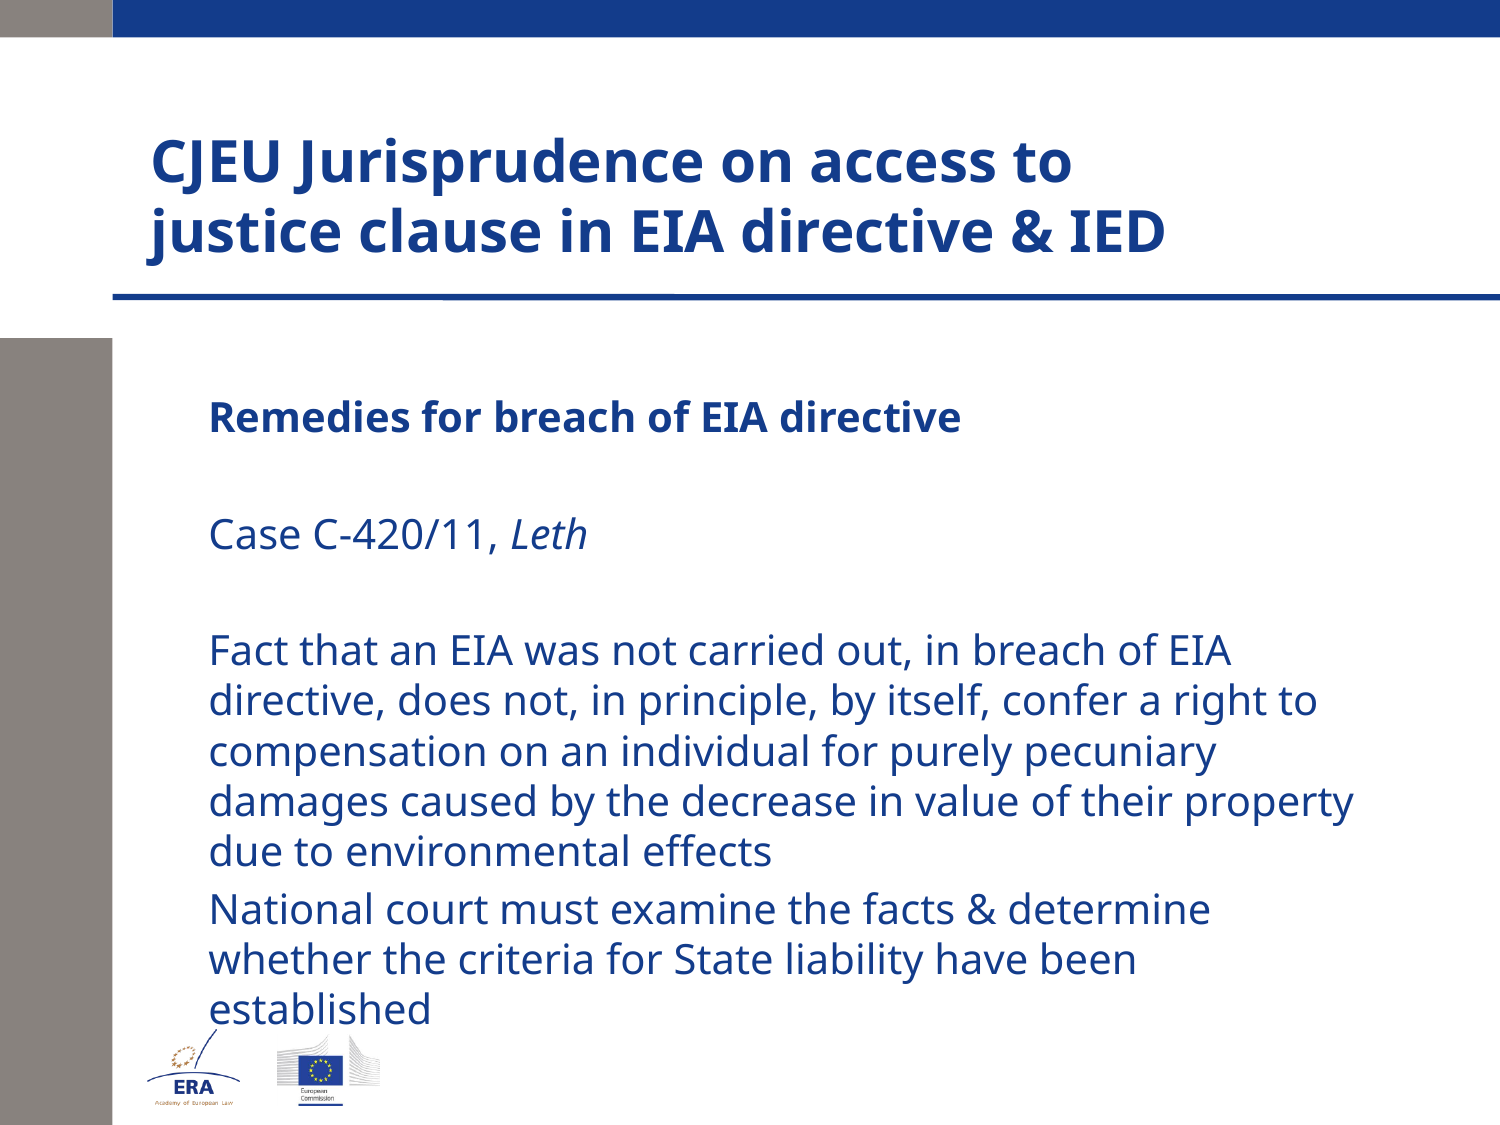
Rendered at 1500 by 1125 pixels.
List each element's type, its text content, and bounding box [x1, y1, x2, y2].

picture [277, 1034, 380, 1106]
list Remedies for breach of EIA directive Case C-420/11, Leth Fact that an EIA was not carried out, in breach of EIA directive, does not, in principle, by itself, confer a right to compensation on an individual for purely pecuniary damages caused by the decrease in value of their property due to environmental effects National court must examine the facts & determine whether the criteria for State liability have been established [136, 324, 1388, 1001]
picture [147, 1029, 240, 1106]
title CJEU Jurisprudence on access to justice clause in EIA directive & IED [135, 125, 1236, 264]
